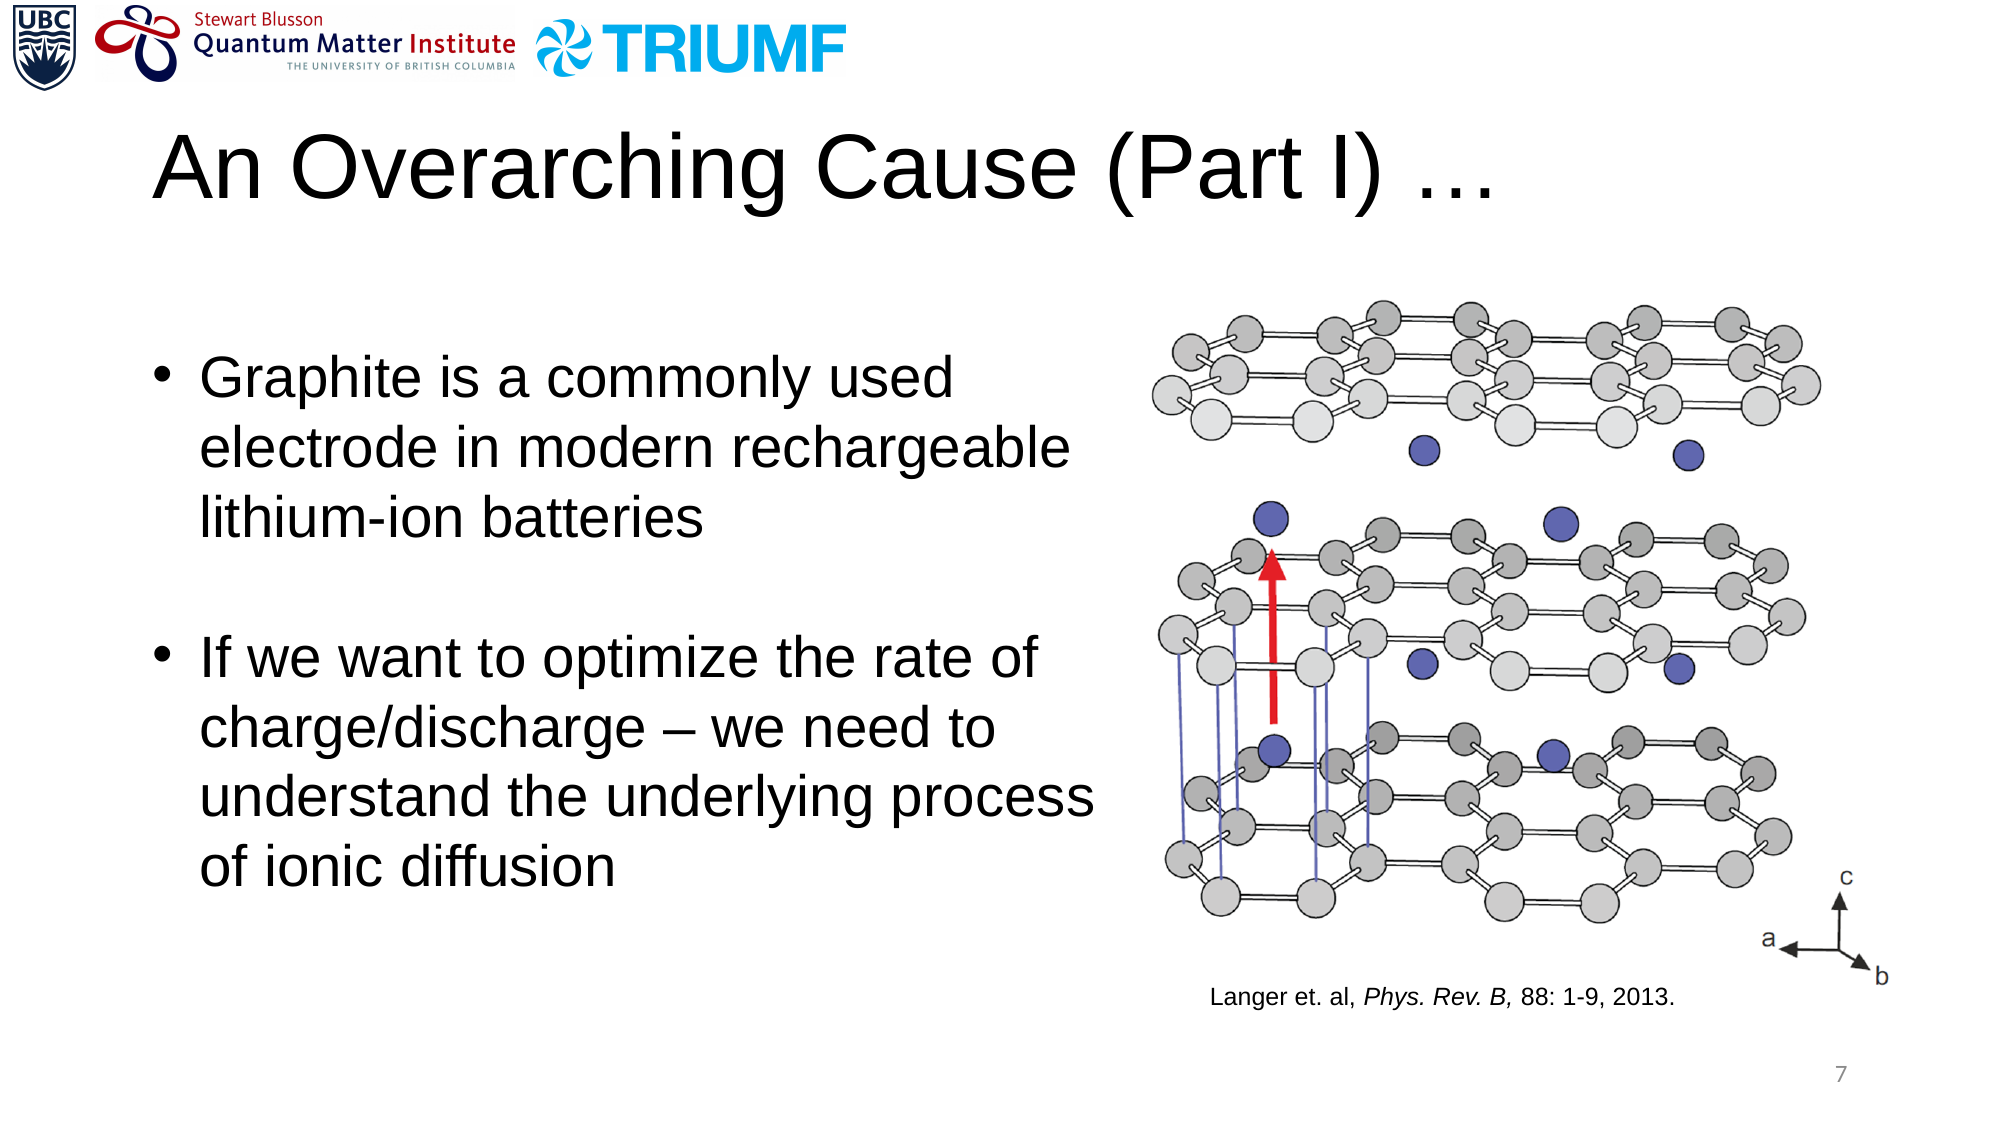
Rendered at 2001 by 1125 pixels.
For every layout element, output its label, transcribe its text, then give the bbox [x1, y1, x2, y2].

picture [533, 19, 846, 77]
slide_number 7 [1412, 1042, 1863, 1103]
text_box Langer et. al, Phys. Rev. B, 88: 1-9, 2013. [1194, 996, 1815, 1018]
picture [1116, 277, 1893, 996]
title An Overarching Cause (Part I) … [137, 59, 1863, 278]
picture [13, 5, 76, 91]
picture [95, 5, 515, 82]
text_box Graphite is a commonly used electrode in modern rechargeable lithium-ion batteries If we want to optimize the rate of charge/discharge – we need to understand the underlying process of ionic diffusion [137, 331, 1116, 906]
